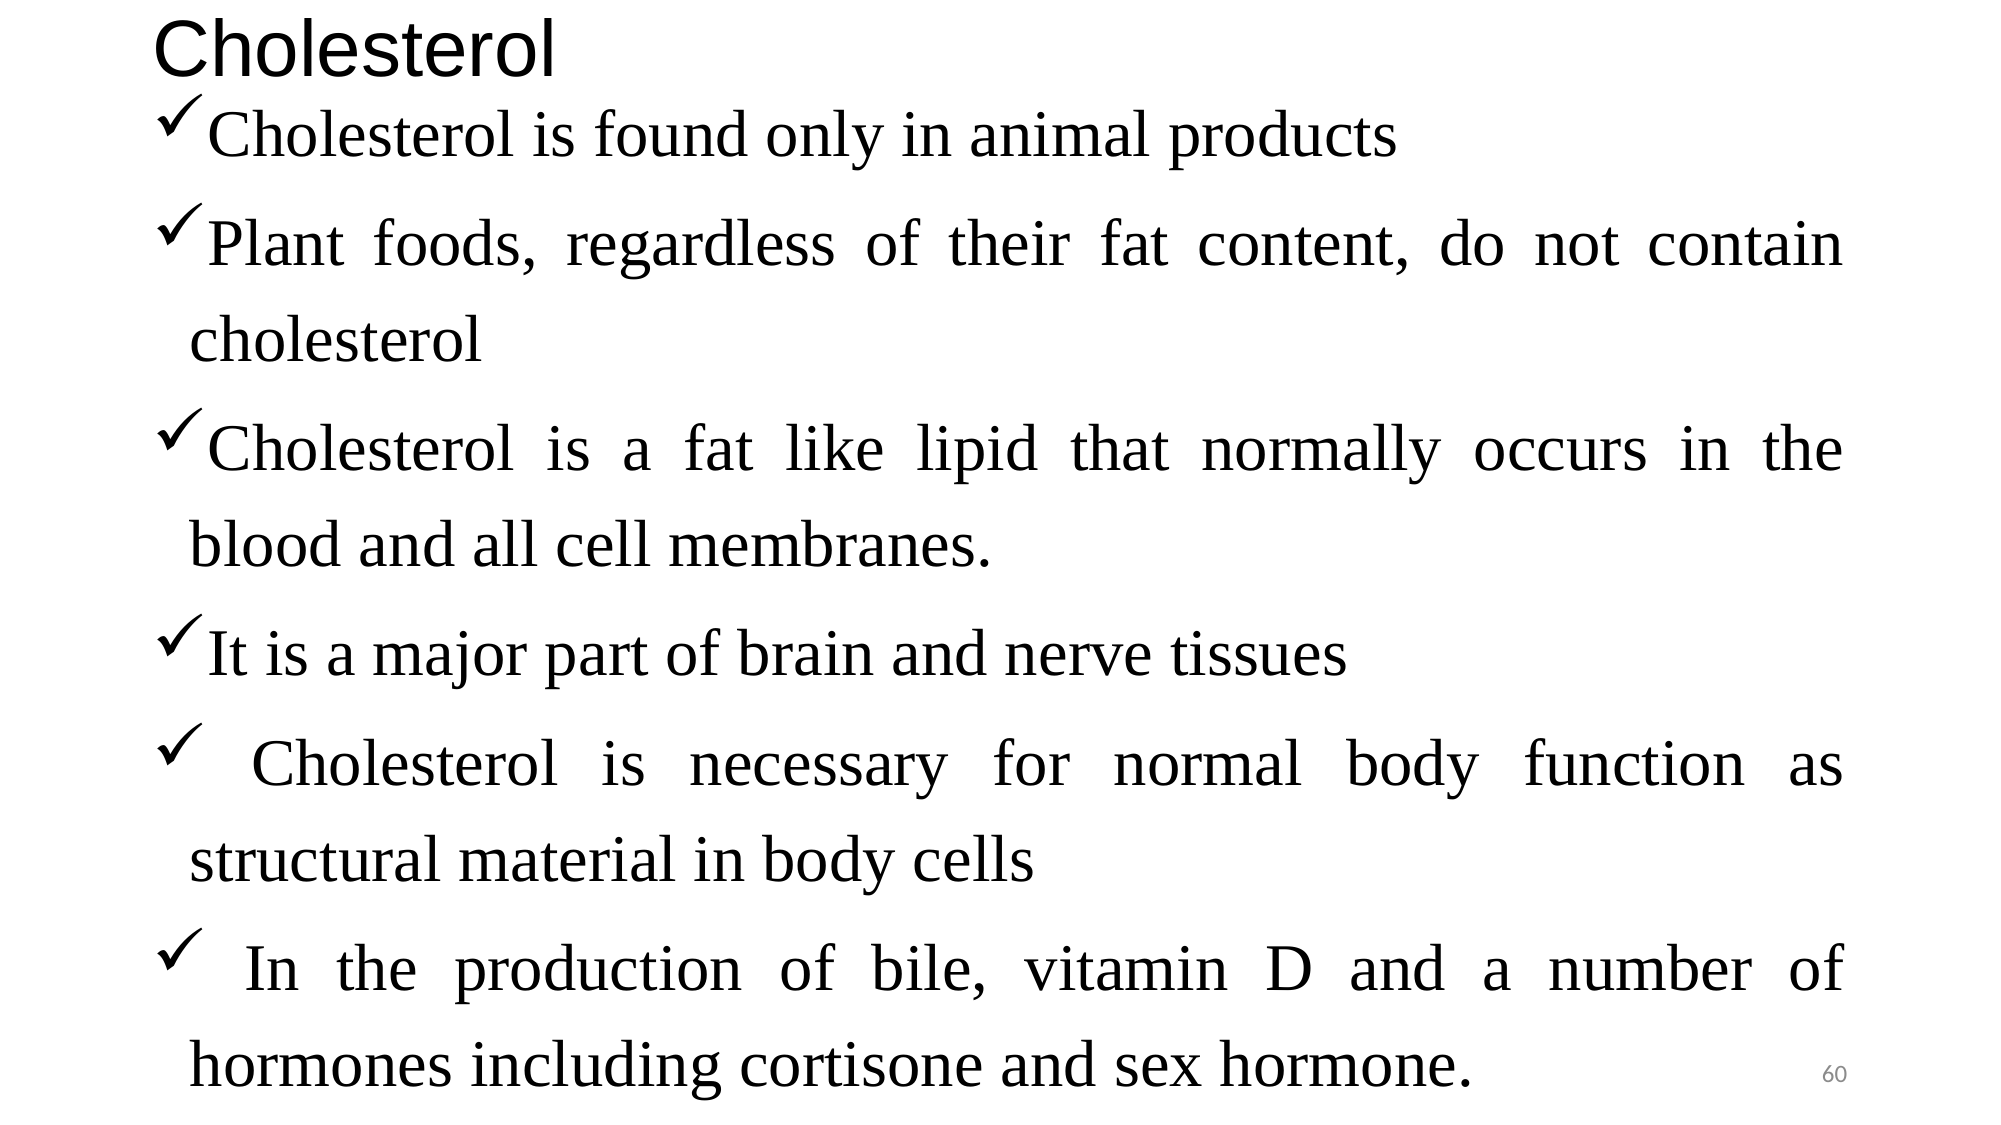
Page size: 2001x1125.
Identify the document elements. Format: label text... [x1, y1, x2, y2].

list Cholesterol is found only in animal products Plant foods, regardless of their fat content, do not contain cholesterol Cholesterol is a fat like lipid that normally occurs in the blood and all cell membranes. It is a major part of brain and nerve tissues Cholesterol is necessary for normal body function as structural material in body cells In the production of bile, vitamin D and a number of hormones including cortisone and sex hormone. [137, 66, 1863, 1014]
title Cholesterol [137, 0, 1863, 66]
slide_number 60 [1412, 1042, 1863, 1103]
